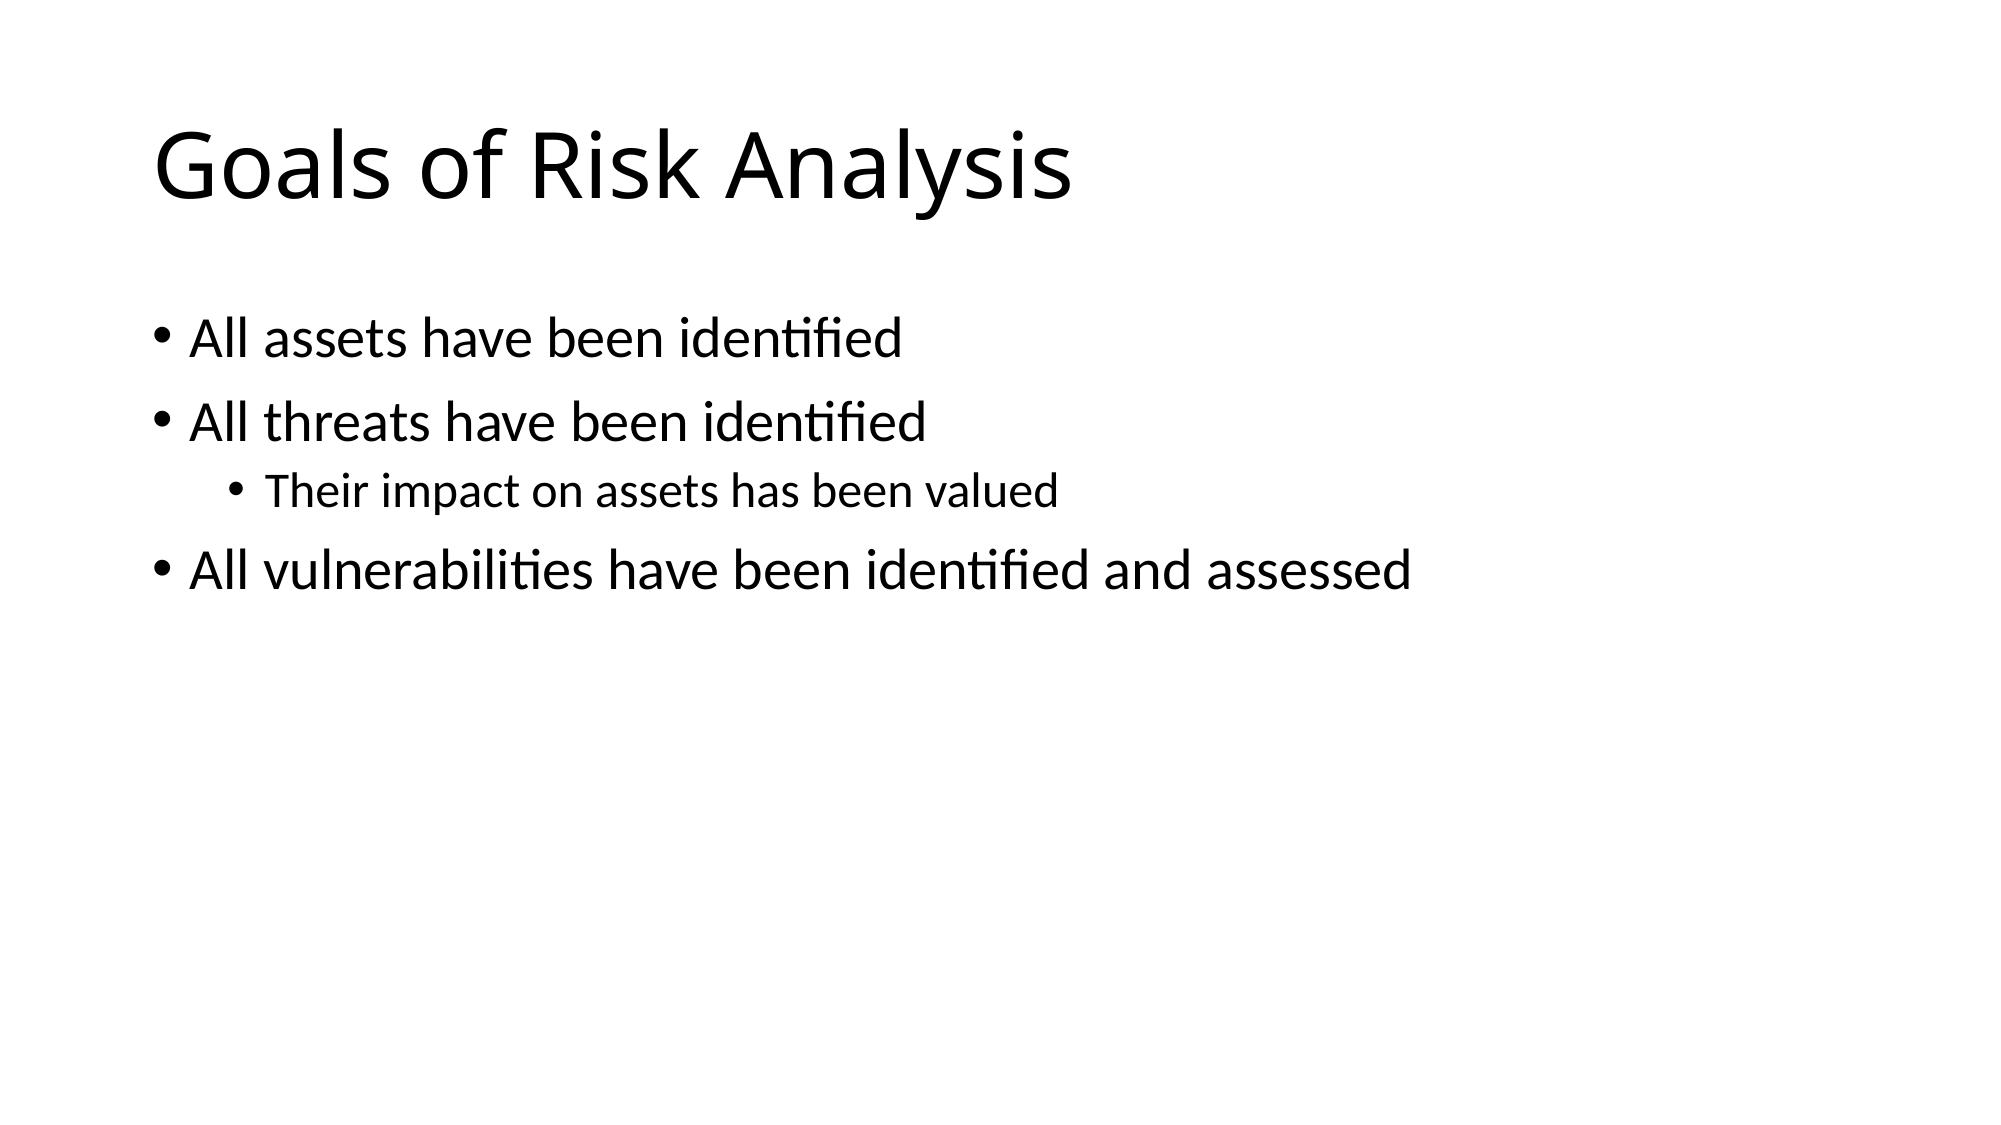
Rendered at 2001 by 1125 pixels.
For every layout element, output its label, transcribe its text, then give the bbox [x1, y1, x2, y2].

title Goals of Risk Analysis [137, 59, 1863, 278]
list All assets have been identified All threats have been identified Their impact on assets has been valued All vulnerabilities have been identified and assessed [137, 299, 1863, 1014]
